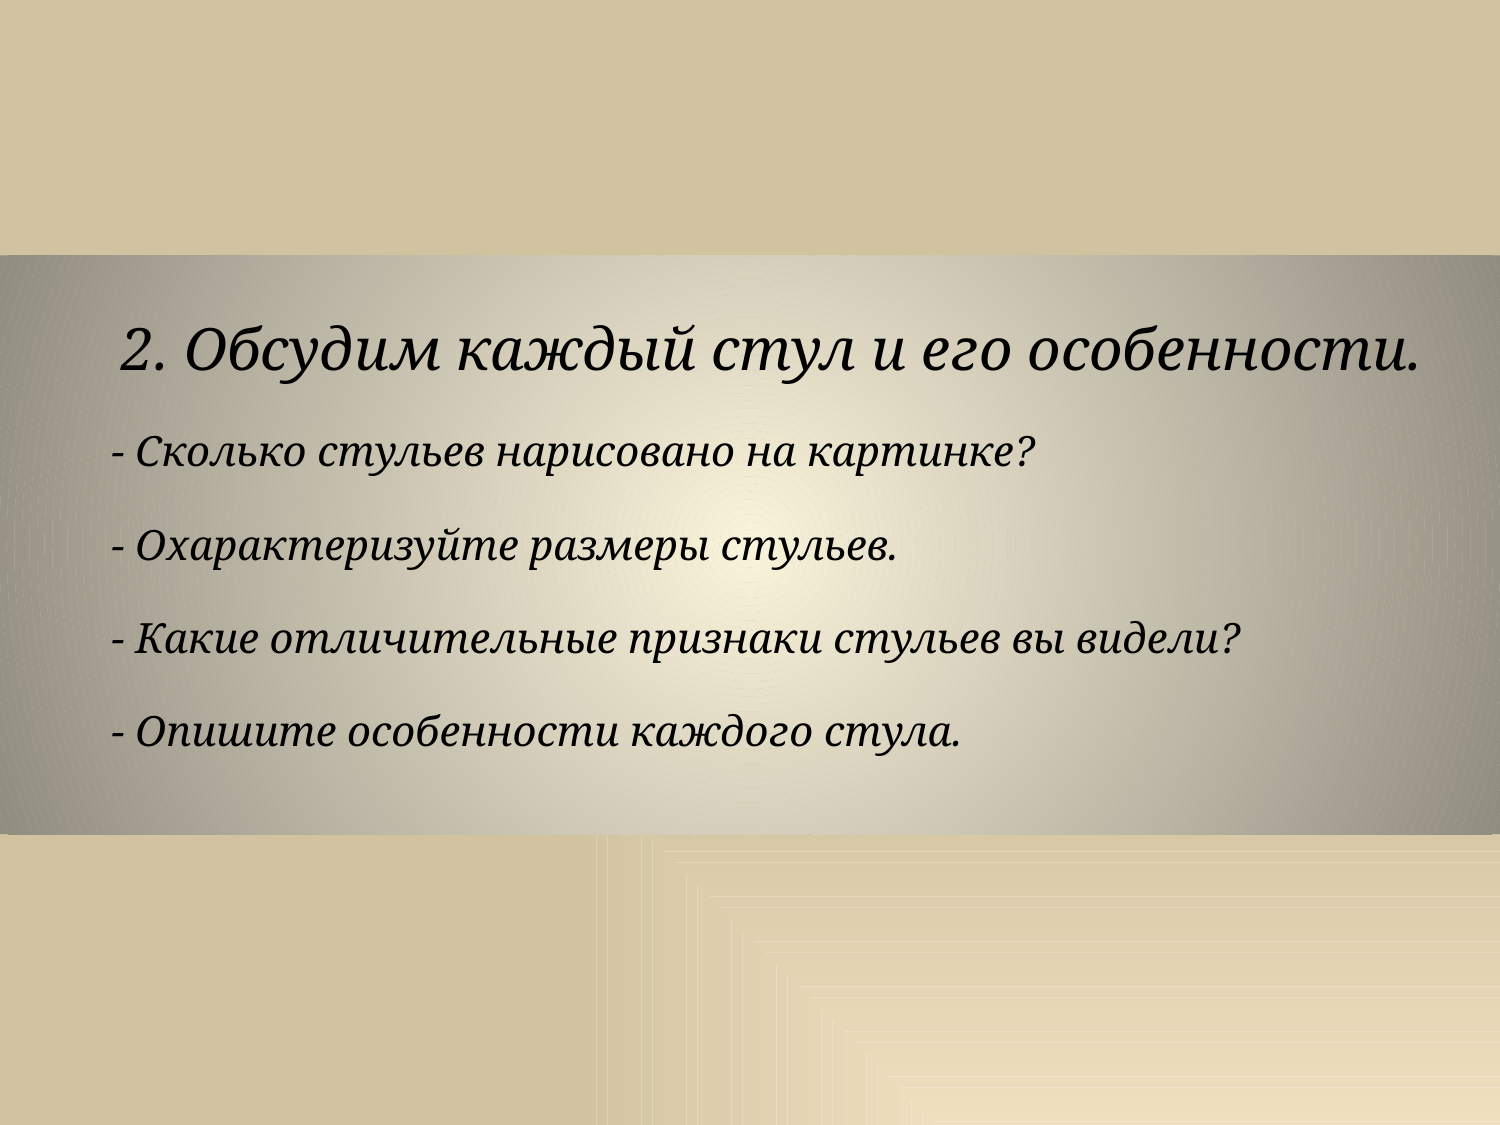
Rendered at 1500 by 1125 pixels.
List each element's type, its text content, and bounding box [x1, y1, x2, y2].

list 2. Обсудим каждый стул и его особенности. - Сколько стульев нарисовано на картинке? - Охарактеризуйте размеры стульев. - Какие отличительные признаки стульев вы видели? - Опишите особенности каждого стула. [0, 253, 1500, 836]
